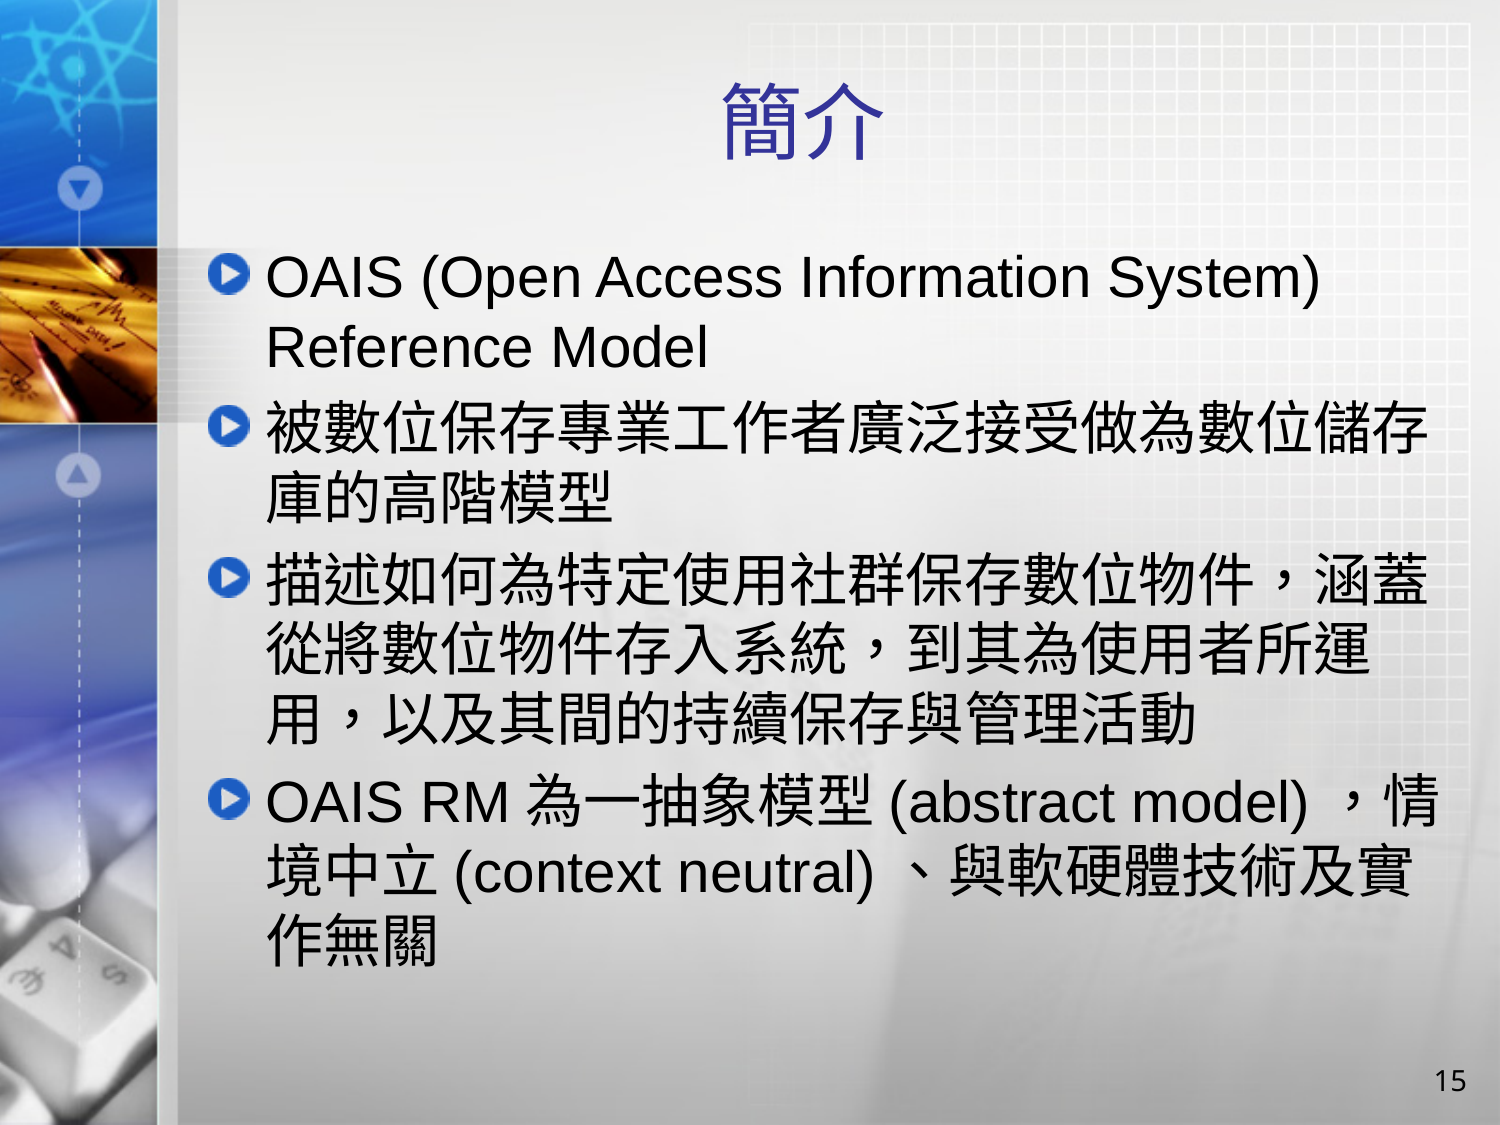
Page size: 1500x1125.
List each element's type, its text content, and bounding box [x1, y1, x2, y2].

slide_number 15 [1169, 1034, 1483, 1111]
title 簡介 [183, 19, 1424, 220]
list OAIS (Open Access Information System) Reference Model 被數位保存專業工作者廣泛接受做為數位儲存庫的高階模型 描述如何為特定使用社群保存數位物件，涵蓋從將數位物件存入系統，到其為使用者所運用，以及其間的持續保存與管理活動 OAIS RM為一抽象模型(abstract model)，情境中立(context neutral)、與軟硬體技術及實作無關 [193, 231, 1478, 1047]
picture [0, 0, 1500, 1125]
